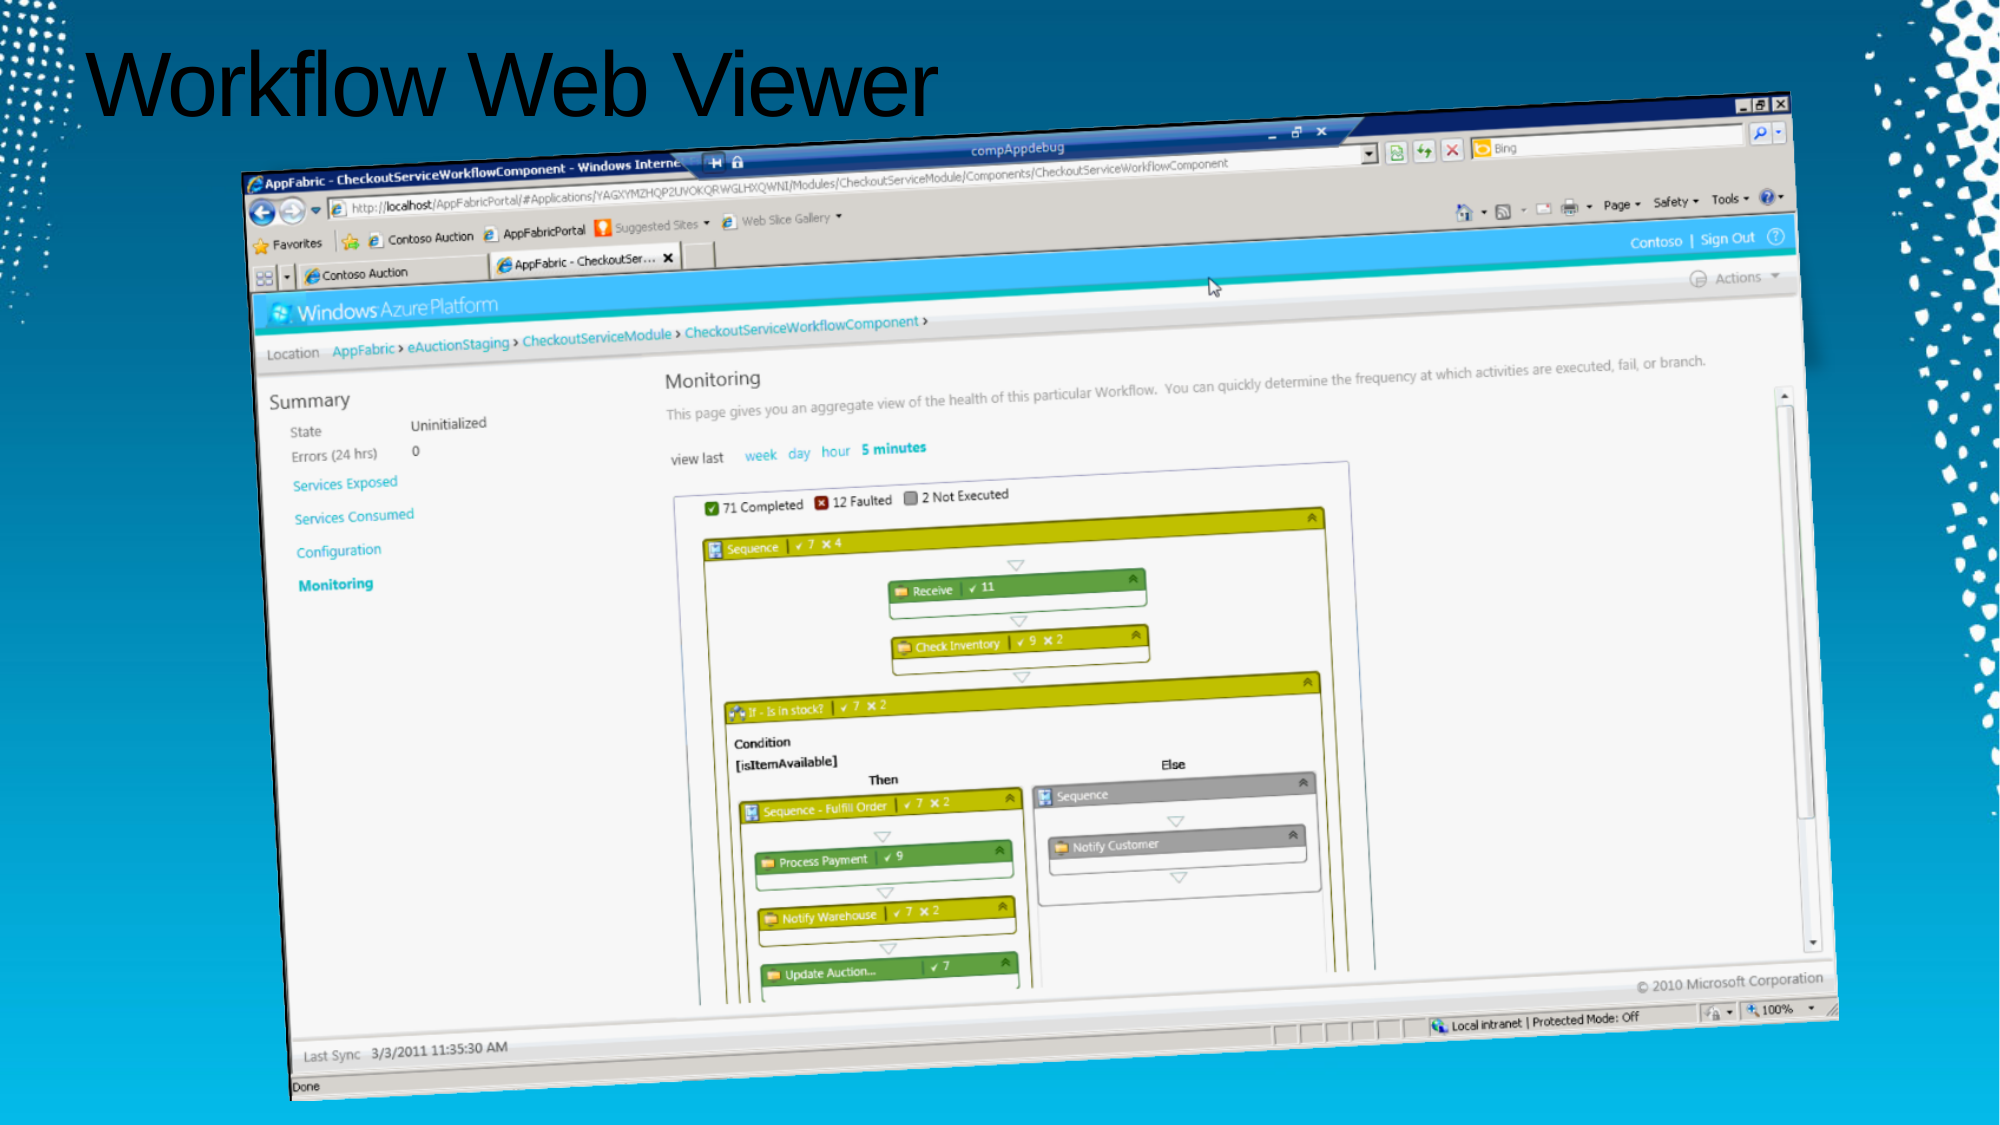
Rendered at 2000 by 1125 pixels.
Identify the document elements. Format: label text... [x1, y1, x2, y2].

picture [1914, 308, 1929, 326]
picture [6, 97, 12, 105]
picture [1921, 0, 1934, 8]
picture [18, 0, 29, 6]
picture [33, 116, 40, 124]
picture [29, 27, 38, 38]
picture [1938, 122, 1950, 133]
picture [1925, 87, 1941, 99]
picture [1957, 187, 1971, 200]
picture [1932, 235, 1943, 241]
picture [0, 24, 9, 33]
picture [17, 129, 23, 136]
picture [1950, 359, 1960, 366]
picture [1900, 240, 1912, 254]
picture [1926, 344, 1939, 358]
picture [38, 74, 47, 80]
picture [1955, 246, 1965, 256]
picture [16, 143, 21, 151]
picture [54, 76, 60, 83]
picture [30, 14, 40, 23]
picture [1935, 379, 1948, 391]
picture [0, 40, 9, 45]
picture [16, 22, 23, 34]
picture [33, 0, 42, 10]
picture [1930, 291, 1941, 297]
picture [0, 155, 5, 163]
picture [1898, 188, 1912, 198]
picture [1990, 492, 2000, 505]
picture [1920, 257, 1932, 264]
picture [1915, 109, 1924, 119]
picture [1963, 278, 1976, 291]
picture [1909, 274, 1920, 291]
picture [1991, 747, 2000, 765]
picture [9, 84, 15, 91]
picture [47, 0, 57, 10]
picture [1955, 557, 1965, 573]
picture [1941, 324, 1952, 332]
picture [1963, 535, 1977, 550]
picture [1935, 177, 1945, 189]
picture [1969, 625, 1985, 642]
picture [11, 55, 21, 64]
picture [1942, 269, 1953, 276]
picture [1929, 27, 1945, 45]
picture [56, 47, 64, 55]
picture [1981, 604, 2000, 620]
picture [1973, 368, 1982, 380]
picture [1963, 589, 1976, 607]
picture [1960, 392, 1970, 403]
picture [1935, 431, 1946, 449]
picture [10, 69, 17, 78]
picture [1972, 570, 1986, 583]
picture [1953, 301, 1962, 312]
picture [13, 41, 25, 49]
title Workflow Web Viewer [85, 37, 1914, 138]
picture [1970, 426, 1980, 436]
picture [1980, 460, 1987, 469]
picture [1914, 164, 1923, 177]
picture [58, 32, 66, 41]
picture [43, 42, 49, 53]
picture [1978, 517, 1987, 527]
picture [24, 72, 32, 79]
picture [1988, 691, 2000, 709]
picture [1889, 152, 1901, 166]
picture [1958, 445, 1968, 460]
picture [1948, 413, 1958, 424]
picture [41, 59, 48, 67]
picture [42, 31, 53, 39]
picture [1993, 321, 2000, 339]
picture [242, 92, 1838, 1100]
picture [1968, 481, 1978, 492]
picture [1892, 212, 1902, 216]
picture [1988, 547, 2000, 561]
picture [18, 13, 26, 19]
picture [34, 101, 43, 111]
picture [45, 16, 55, 24]
picture [33, 88, 42, 97]
picture [1995, 582, 2000, 595]
picture [1982, 714, 1993, 729]
picture [1911, 223, 1918, 230]
picture [1945, 213, 1955, 220]
picture [26, 57, 34, 68]
picture [1925, 141, 1935, 155]
picture [1991, 637, 2000, 652]
picture [1946, 525, 1956, 533]
picture [1979, 657, 1995, 676]
picture [1963, 335, 1972, 344]
picture [1919, 367, 1930, 378]
picture [28, 42, 36, 53]
picture [55, 62, 62, 69]
picture [1935, 0, 2000, 306]
picture [1946, 155, 1961, 167]
picture [1994, 382, 2000, 391]
picture [1922, 200, 1934, 207]
picture [1928, 399, 1939, 415]
picture [1983, 404, 1992, 414]
picture [1984, 349, 1992, 357]
picture [31, 131, 37, 138]
picture [3, 10, 11, 18]
picture [1992, 438, 2000, 448]
picture [1942, 465, 1958, 483]
picture [1952, 502, 1967, 516]
picture [1972, 312, 1985, 322]
picture [1974, 683, 1985, 694]
